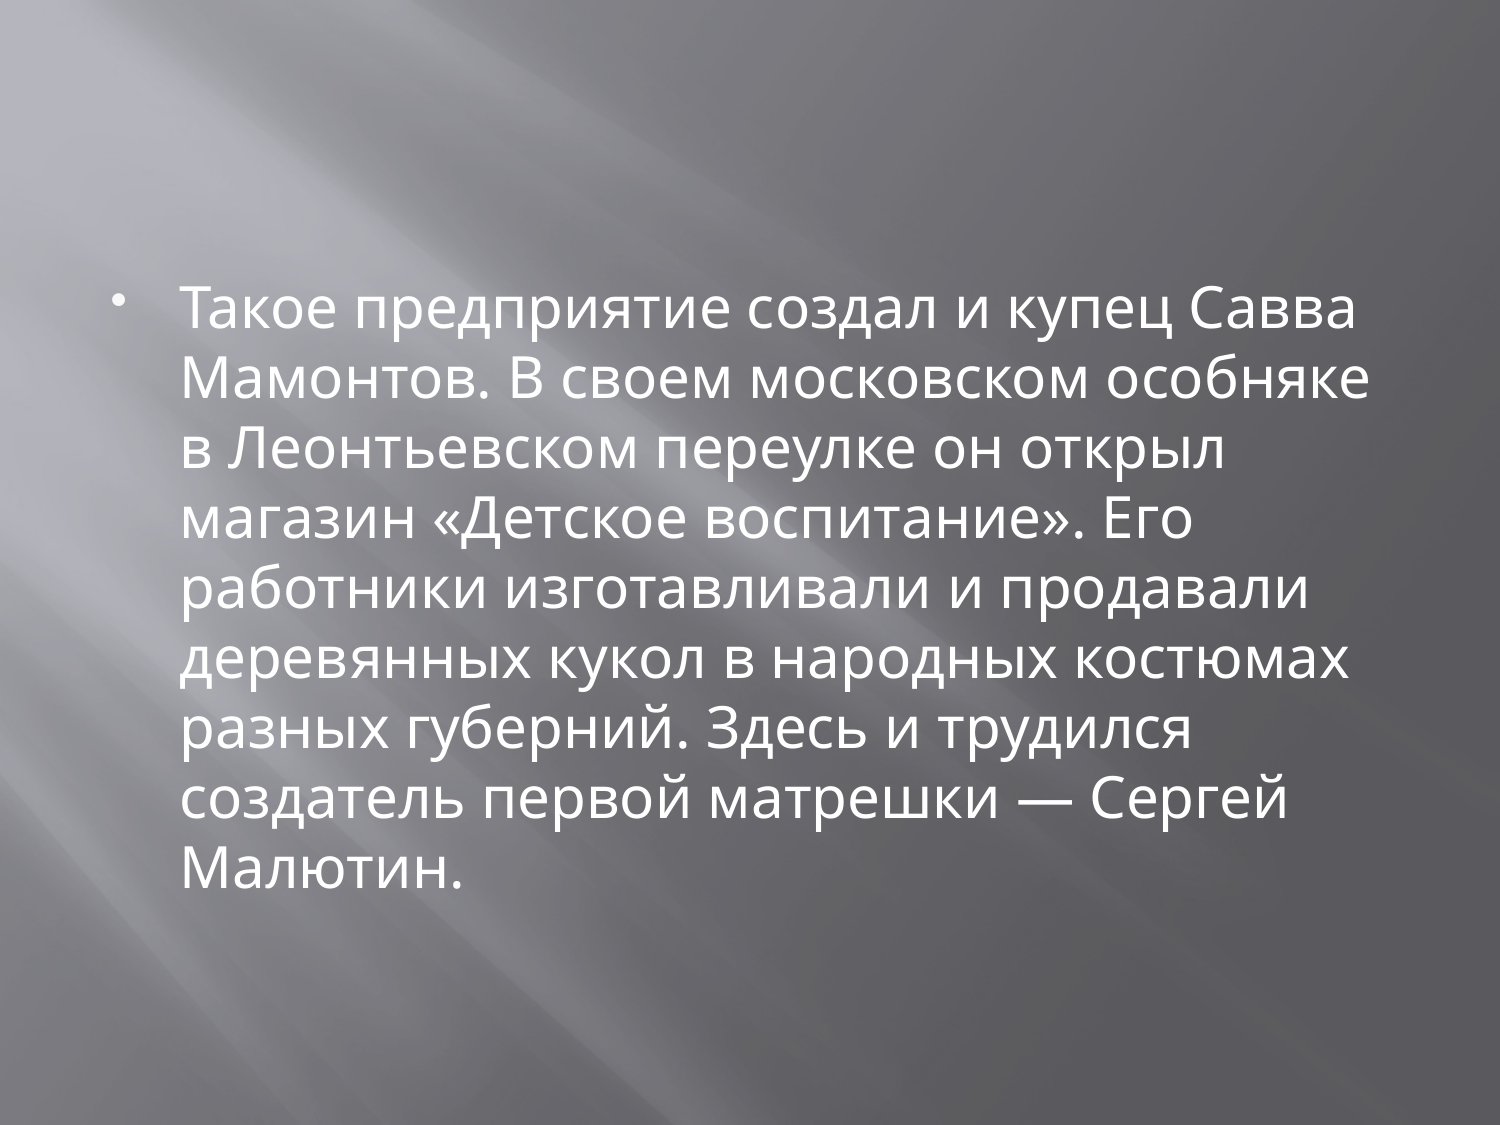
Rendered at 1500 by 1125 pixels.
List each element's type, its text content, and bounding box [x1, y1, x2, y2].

list Такое предприятие создал и купец Савва Мамонтов. В своем московском особняке в Леонтьевском переулке он открыл магазин «Детское воспитание». Его работники изготавливали и продавали деревянных кукол в народных костюмах разных губерний. Здесь и трудился создатель первой матрешки — Сергей Малютин. [75, 262, 1425, 1035]
